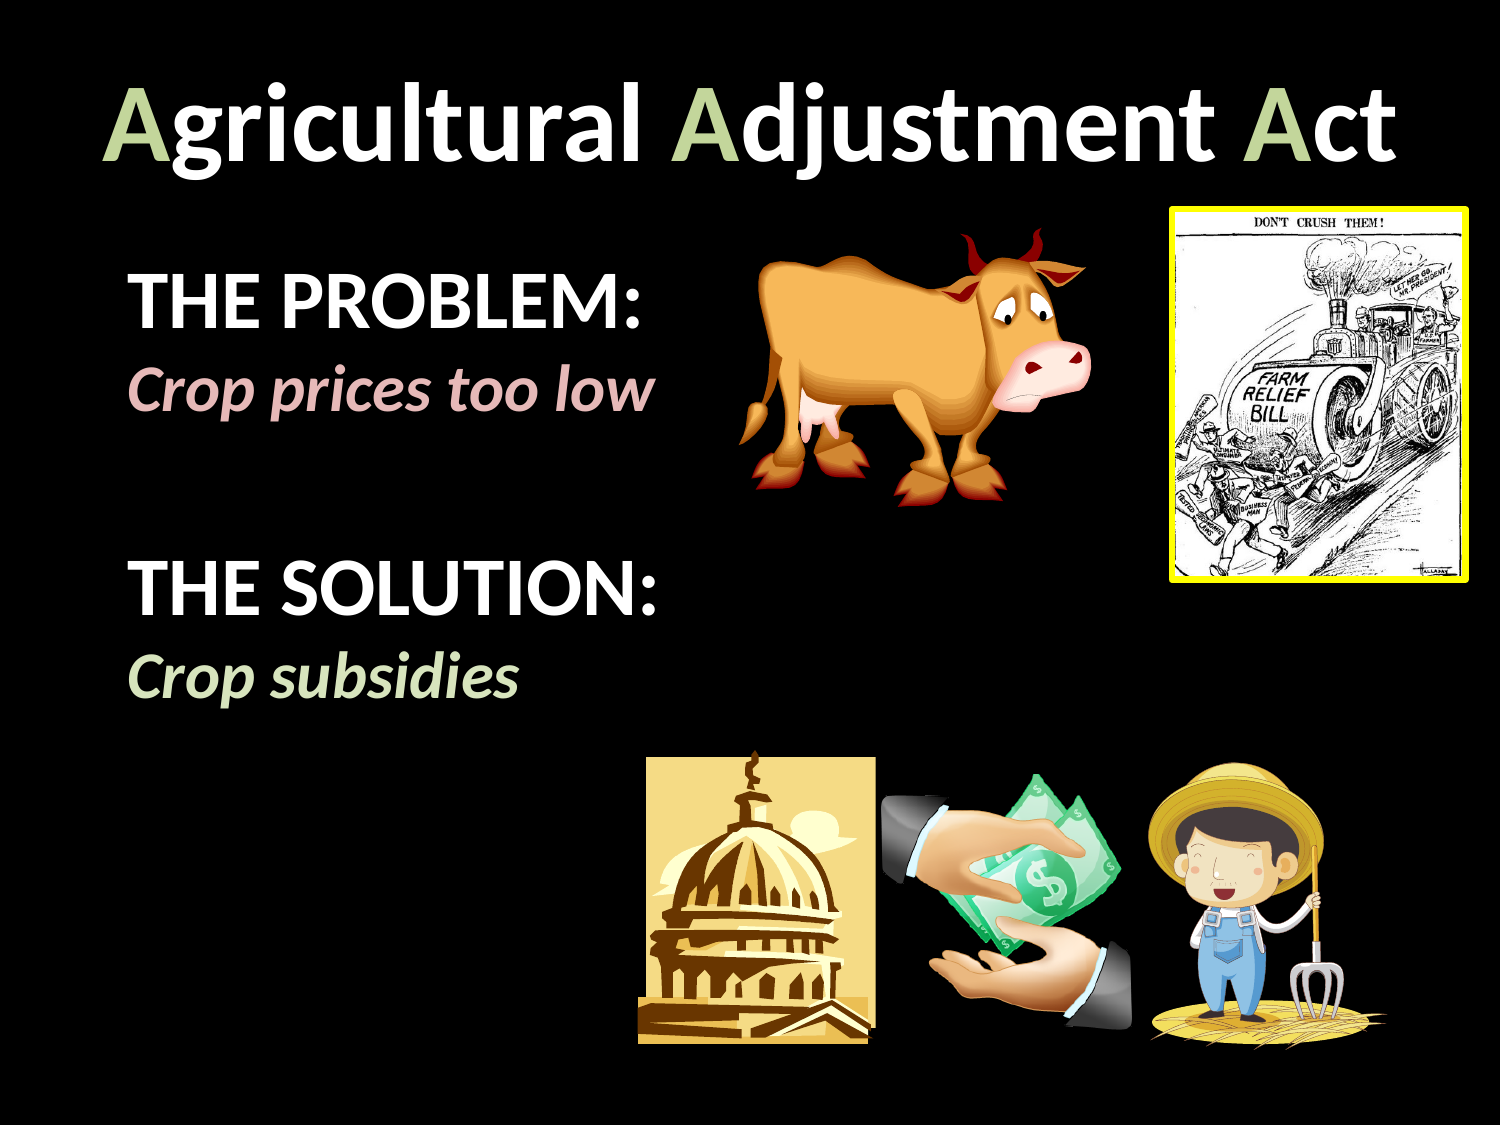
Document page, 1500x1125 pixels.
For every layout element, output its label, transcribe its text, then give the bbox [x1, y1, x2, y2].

picture [737, 224, 1098, 513]
text_box THE SOLUTION: Crop subsidies [112, 525, 688, 720]
title Agricultural Adjustment Act [0, 45, 1500, 188]
picture [1148, 762, 1388, 1051]
picture [637, 749, 1138, 1045]
picture [1174, 212, 1463, 577]
text_box THE PROBLEM: Crop prices too low [112, 237, 732, 433]
